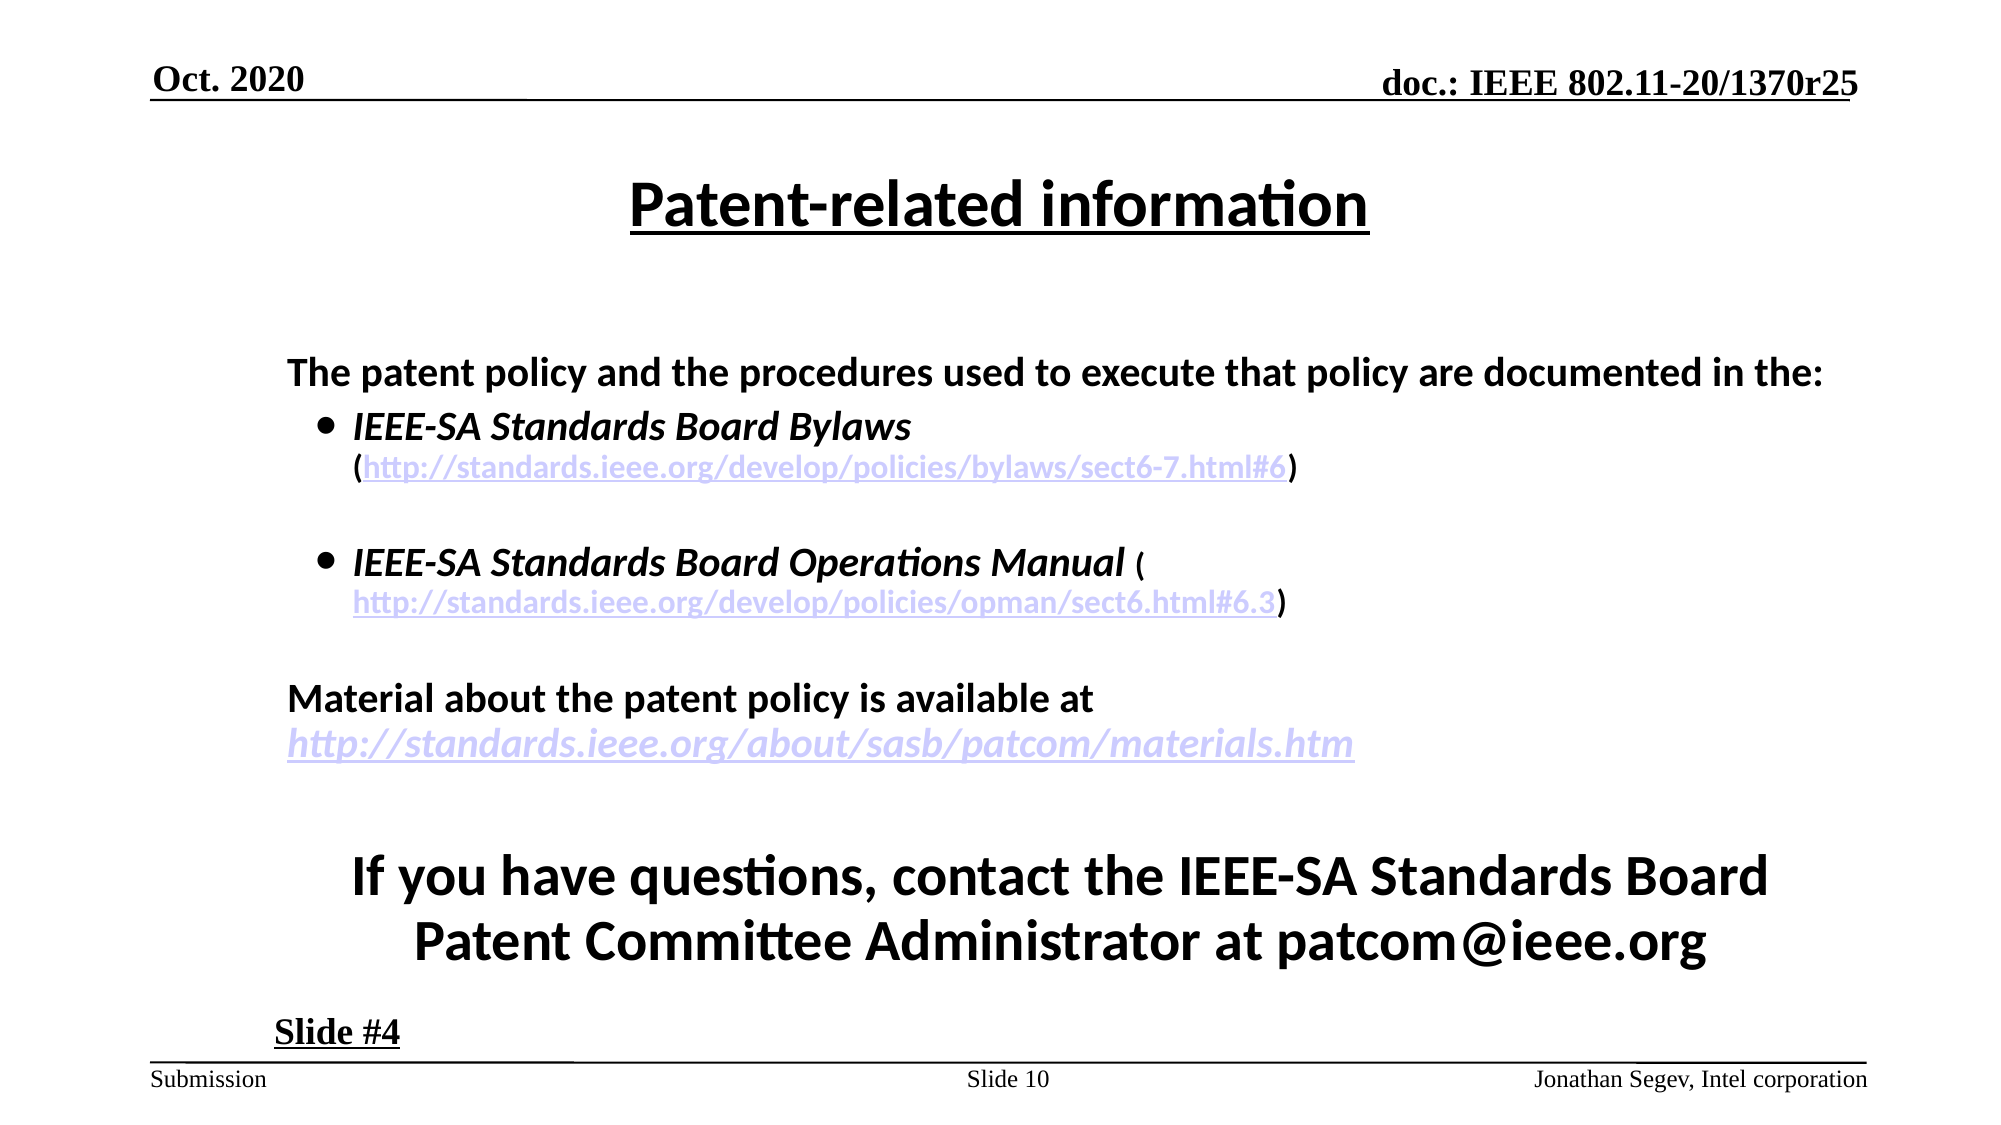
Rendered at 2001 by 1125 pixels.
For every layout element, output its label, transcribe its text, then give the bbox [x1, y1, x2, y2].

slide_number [152, 54, 563, 100]
slide_number Slide 10 [950, 1061, 1067, 1123]
text_box Slide #4 [259, 999, 416, 1060]
list The patent policy and the procedures used to execute that policy are documented in the: IEEE-SA Standards Board Bylaws (http://standards.ieee.org/develop/policies/bylaws/sect6-7.html#6) IEEE-SA Standards Board Operations Manual (http://standards.ieee.org/develop/policies/opman/sect6.html#6.3) Material about the patent policy is available at http://standards.ieee.org/about/sasb/patcom/materials.htm If you have questions, contact the IEEE-SA Standards Board Patent Committee Administrator at patcom@ieee.org [149, 324, 1850, 1000]
footer Jonathan Segev, Intel corporation [1171, 1061, 1869, 1093]
title Patent-related information [149, 112, 1850, 288]
